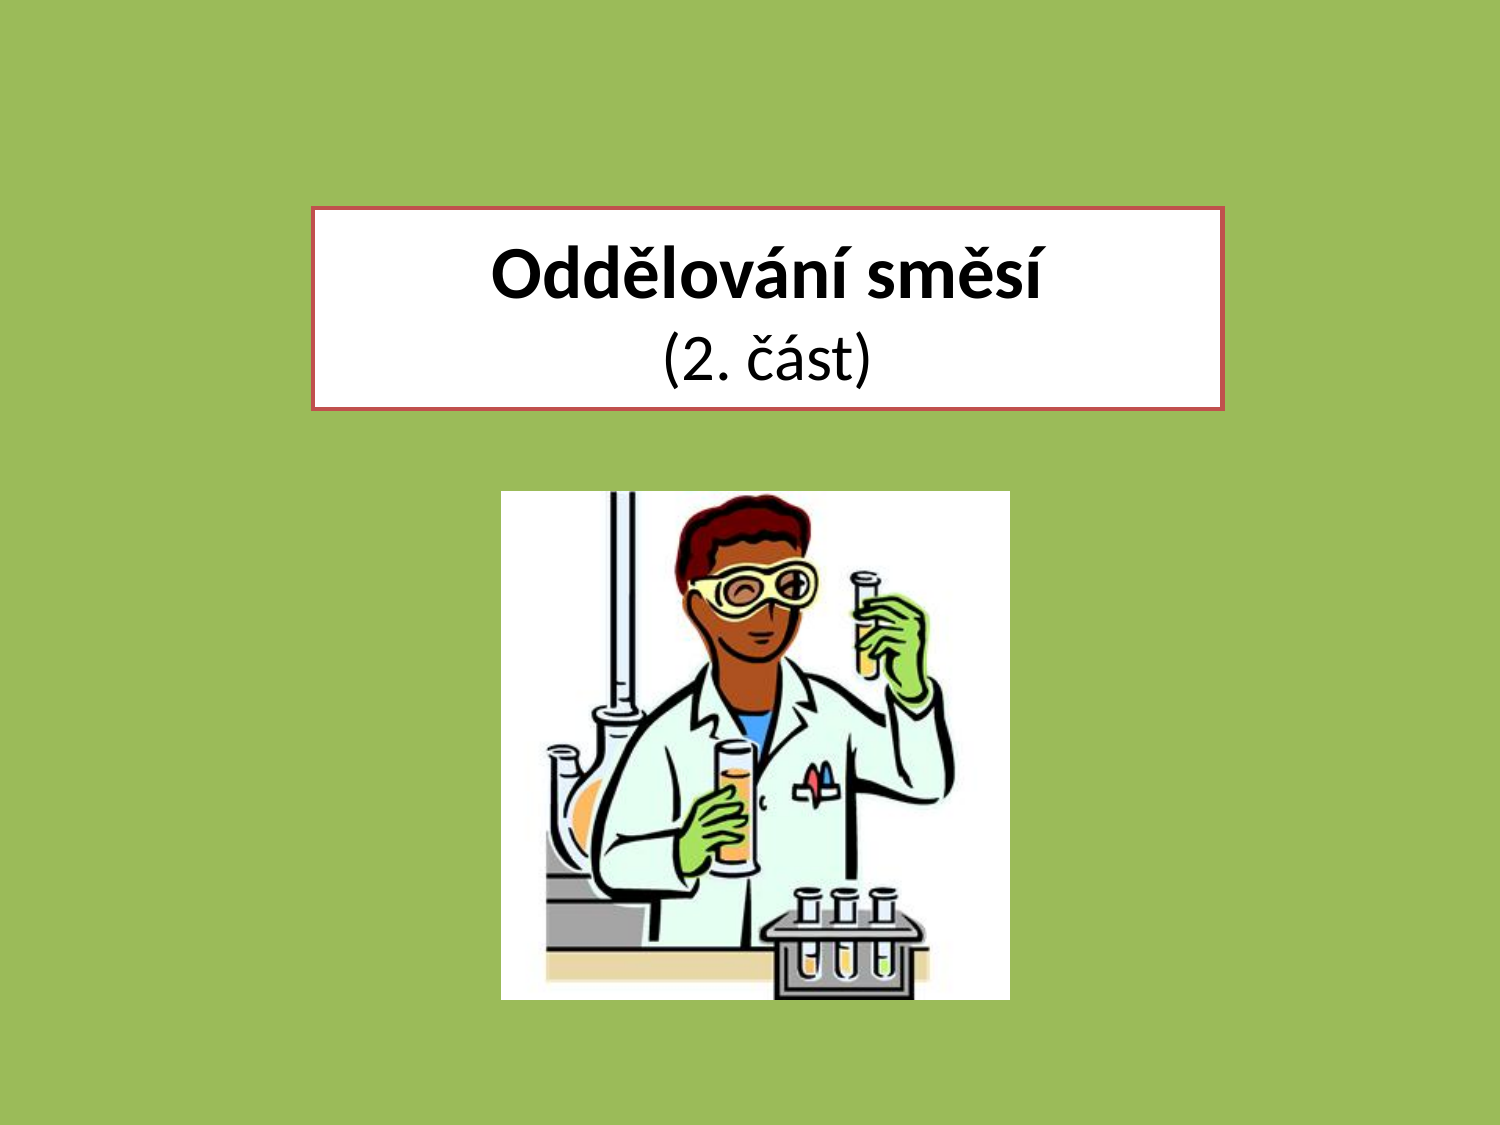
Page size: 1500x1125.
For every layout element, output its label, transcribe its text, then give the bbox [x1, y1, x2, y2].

title Oddělování směsí (2. část) [311, 206, 1225, 411]
picture [501, 491, 1010, 1000]
